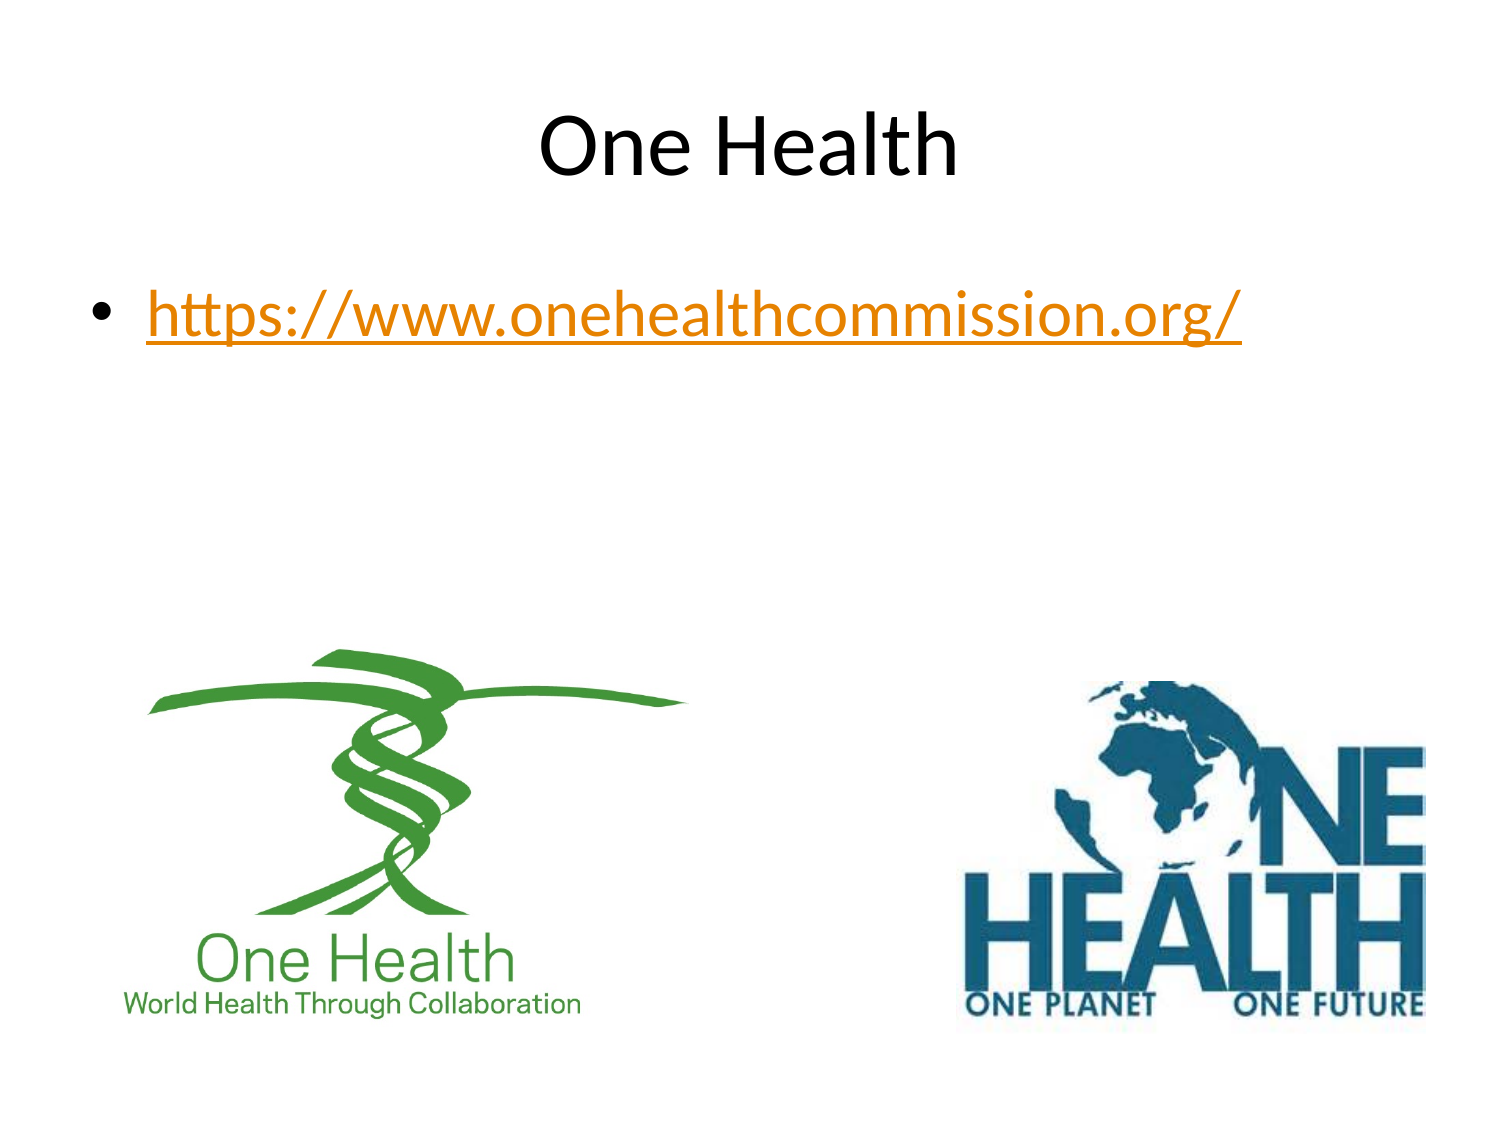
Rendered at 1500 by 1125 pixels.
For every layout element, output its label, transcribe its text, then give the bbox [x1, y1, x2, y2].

list https://www.onehealthcommission.org/ [75, 262, 1425, 1005]
title One Health [75, 45, 1425, 233]
picture [955, 681, 1426, 1034]
picture [75, 524, 689, 1066]
